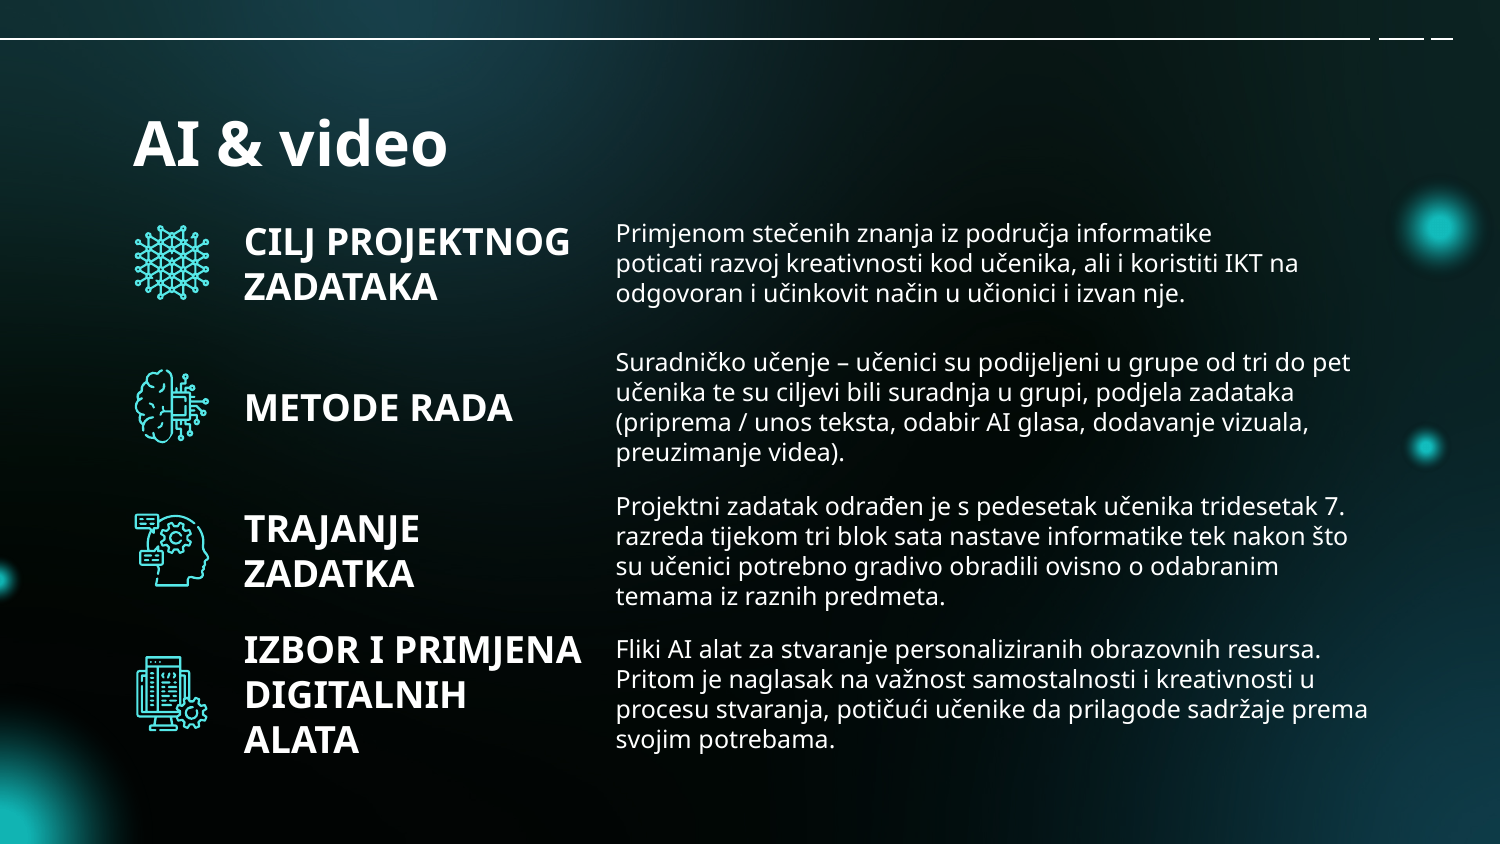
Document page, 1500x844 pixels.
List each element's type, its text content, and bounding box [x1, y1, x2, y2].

subtitle CILJ PROJEKTNOG ZADATAKA [228, 201, 601, 325]
title AI & video [118, 88, 1382, 183]
subtitle IZBOR I PRIMJENA DIGITALNIH ALATA [228, 632, 601, 756]
text_box [134, 225, 210, 301]
subtitle TRAJANJE ZADATKA [228, 488, 600, 612]
subtitle Projektni zadatak odrađen je s pedesetak učenika tridesetak 7. razreda tijekom tri blok sata nastave informatike tek nakon što su učenici potrebno gradivo obradili ovisno o odabranim temama iz raznih predmeta. [600, 488, 1397, 612]
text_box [134, 513, 210, 587]
subtitle Fliki AI alat za stvaranje personaliziranih obrazovnih resursa. Pritom je naglasak na važnost samostalnosti i kreativnosti u procesu stvaranja, potičući učenike da prilagode sadržaje prema svojim potrebama. [601, 632, 1397, 756]
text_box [136, 655, 208, 732]
subtitle METODE RADA [228, 344, 601, 468]
picture [0, 0, 1500, 844]
subtitle Suradničko učenje – učenici su podijeljeni u grupe od tri do pet učenika te su ciljevi bili suradnja u grupi, podjela zadataka (priprema / unos teksta, odabir AI glasa, dodavanje vizuala, preuzimanje videa). [601, 344, 1382, 468]
subtitle Primjenom stečenih znanja iz područja informatike poticati razvoj kreativnosti kod učenika, ali i koristiti IKT na odgovoran i učinkovit način u učionici i izvan nje. [601, 201, 1366, 325]
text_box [134, 369, 210, 444]
